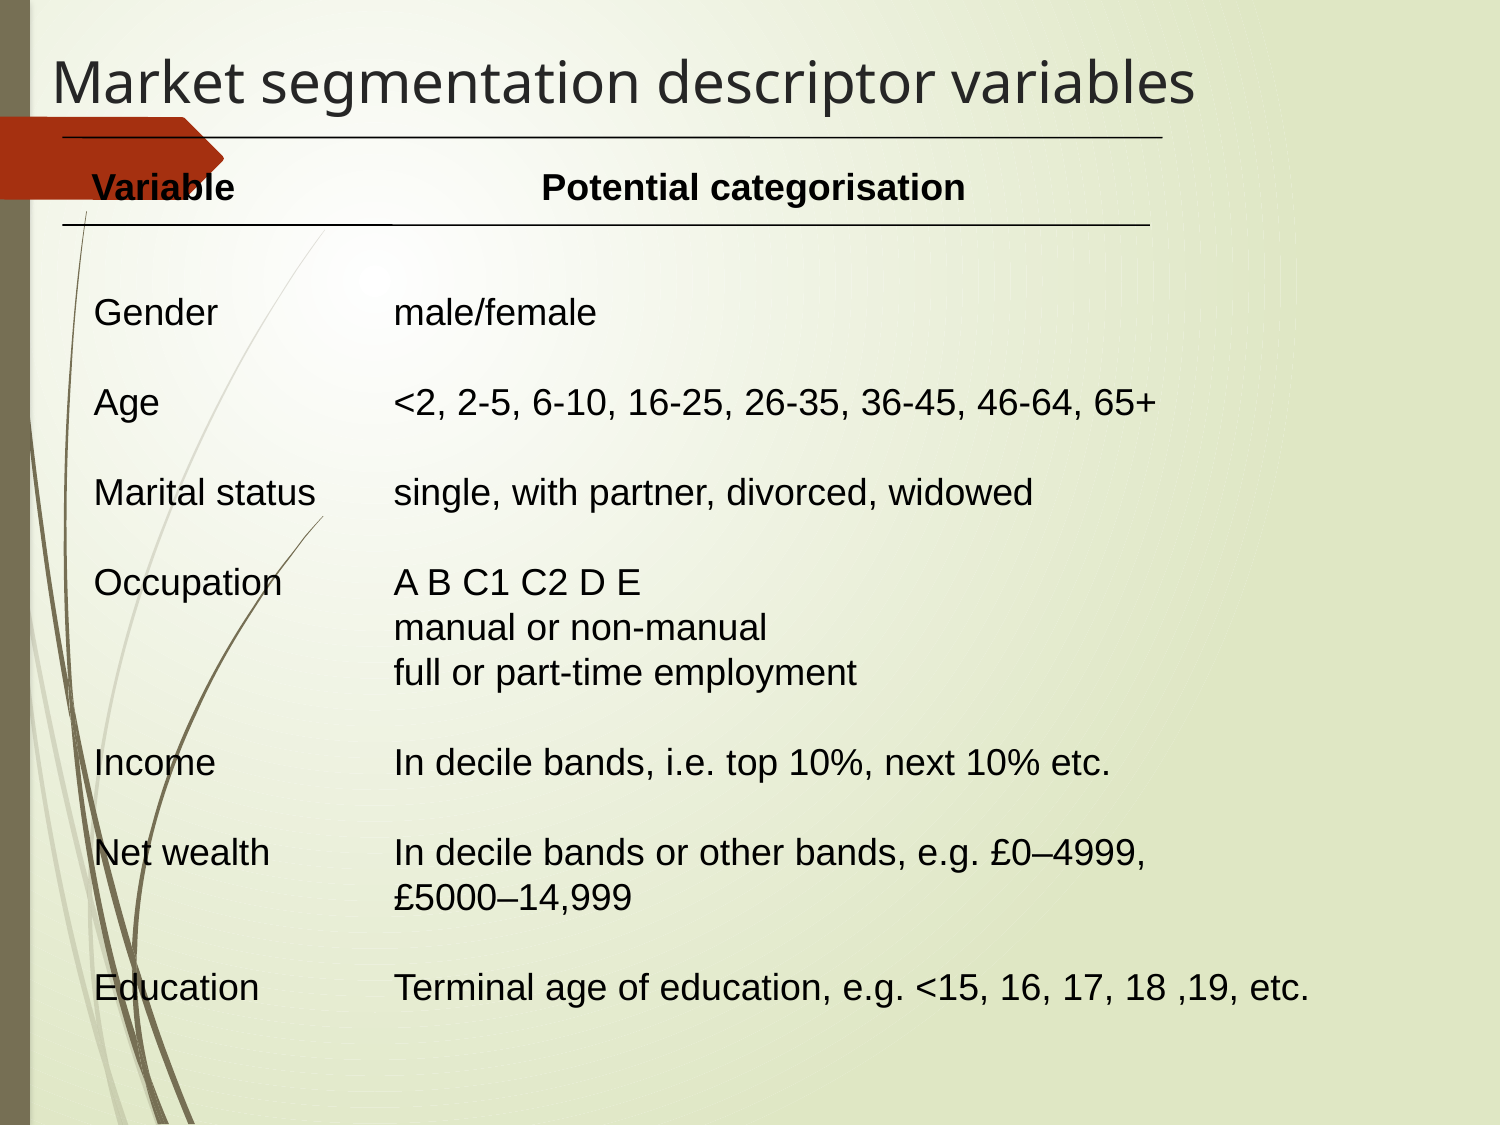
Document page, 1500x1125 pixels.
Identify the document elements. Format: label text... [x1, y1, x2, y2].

title Market segmentation descriptor variables [35, 37, 1263, 125]
text_box Gender male/female Age <2, 2-5, 6-10, 16-25, 26-35, 36-45, 46-64, 65+ Marital status single, with partner, divorced, widowed Occupation A B C1 C2 D E manual or non-manual full or part-time employment Income In decile bands, i.e. top 10%, next 10% etc. Net wealth In decile bands or other bands, e.g. £0–4999, £5000–14,999 Education Terminal age of education, e.g. <15, 16, 17, 18 ,19, etc. [78, 280, 1326, 1061]
text_box Variable Potential categorisation [76, 155, 982, 216]
